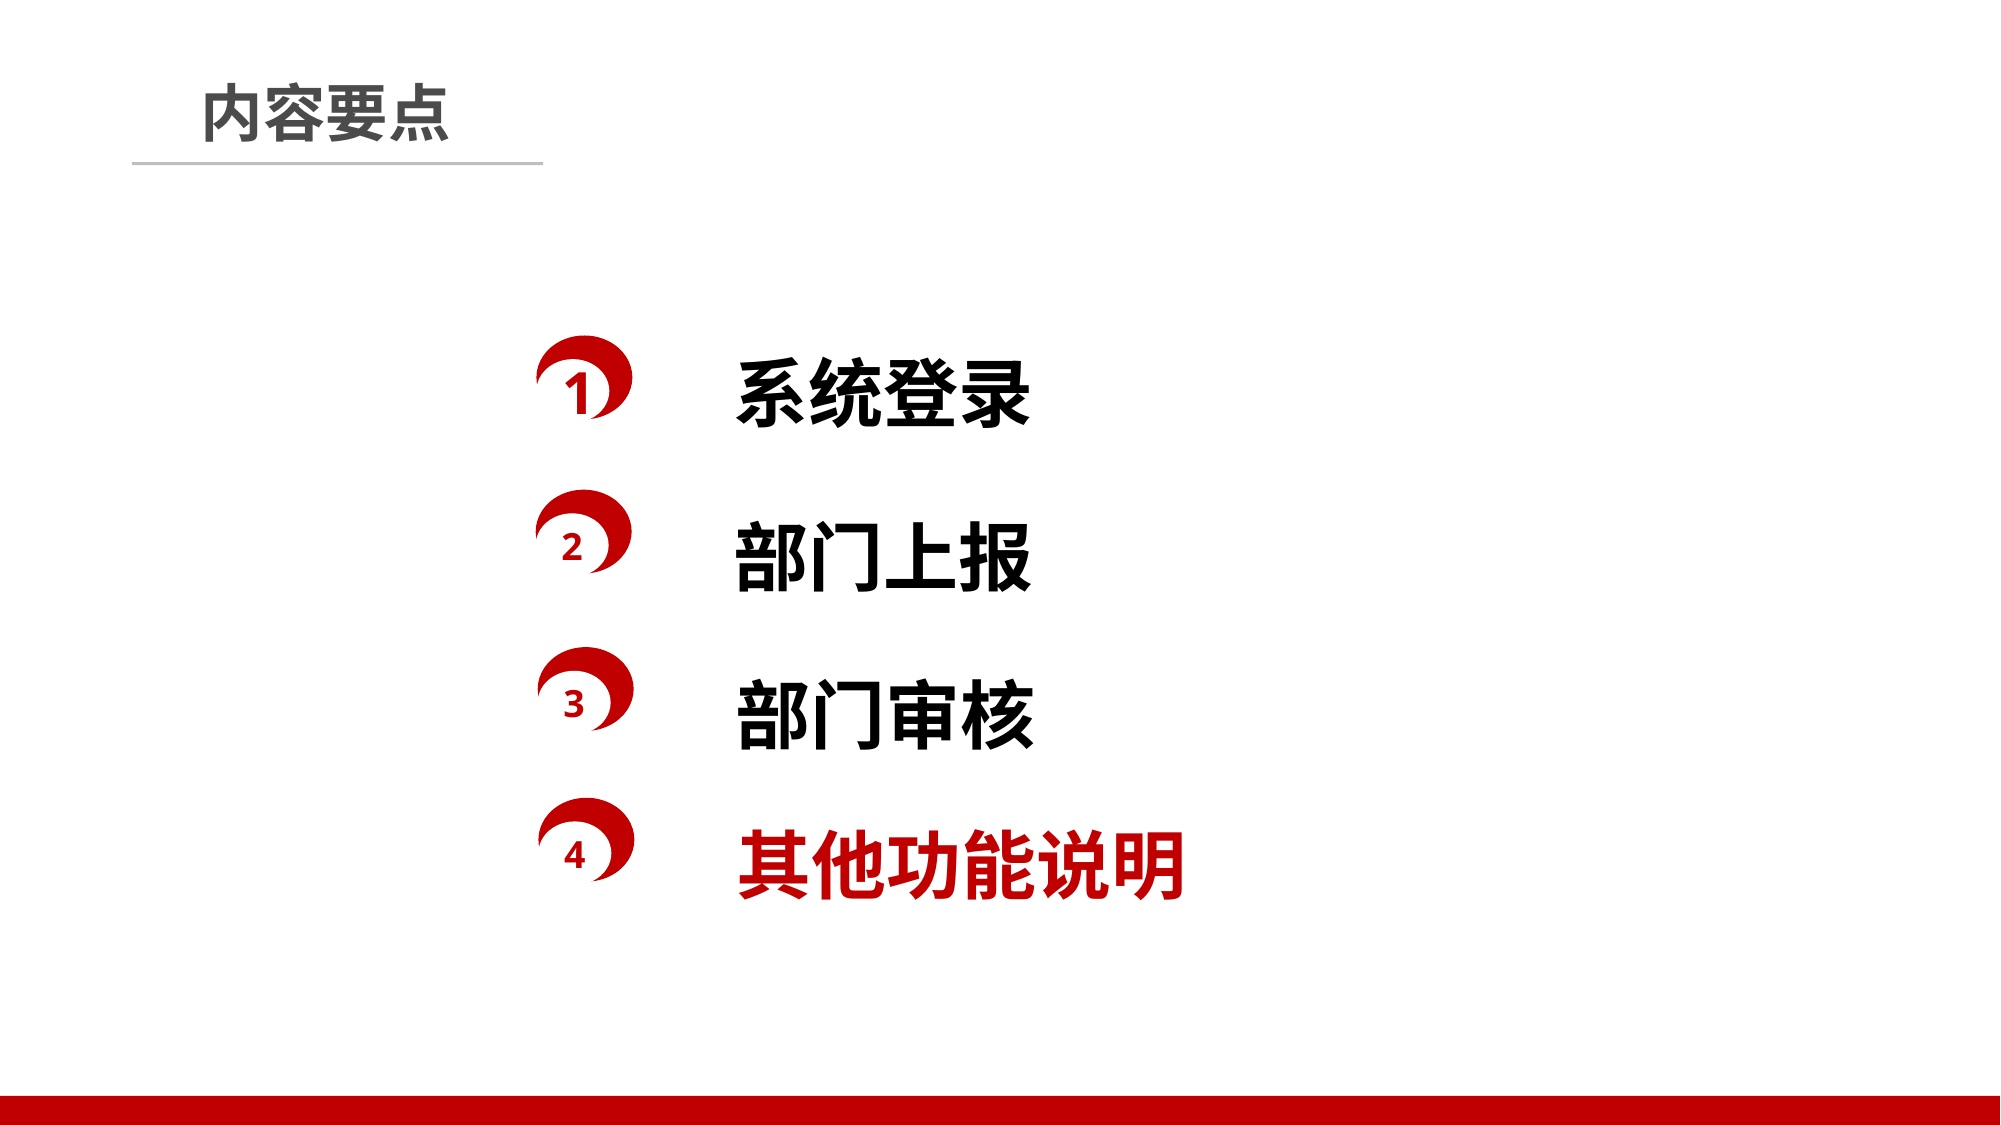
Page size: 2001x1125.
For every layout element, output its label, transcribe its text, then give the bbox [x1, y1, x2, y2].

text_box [536, 335, 633, 423]
text_box 内容要点 [185, 66, 466, 156]
text_box 系统登录 [718, 293, 1617, 444]
text_box 部门上报 [718, 458, 1489, 608]
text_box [535, 489, 632, 578]
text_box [538, 797, 635, 886]
text_box 部门审核 [720, 615, 1492, 766]
text_box 其他功能说明 [721, 766, 1492, 917]
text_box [537, 647, 634, 735]
